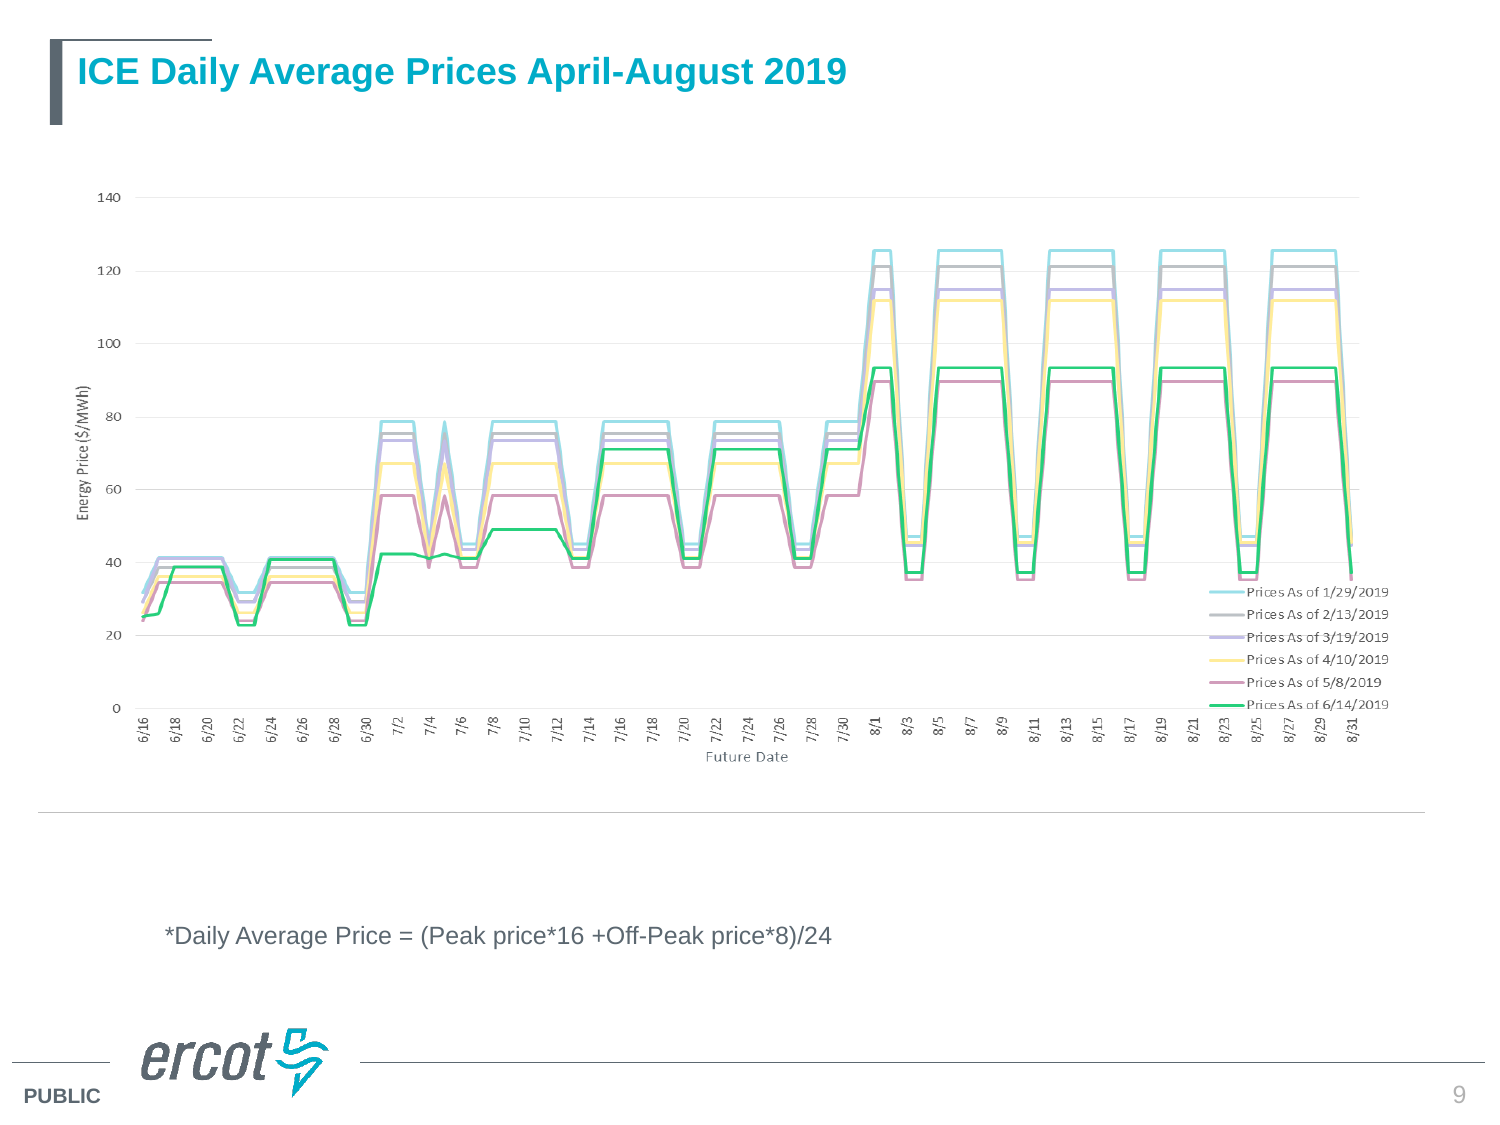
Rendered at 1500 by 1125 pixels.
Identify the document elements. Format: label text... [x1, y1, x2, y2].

picture [37, 152, 1426, 813]
slide_number 9 [1437, 1076, 1475, 1112]
text_box *Daily Average Price = (Peak price*16 +Off-Peak price*8)/24 [150, 912, 1325, 958]
title ICE Daily Average Prices April-August 2019 [62, 39, 1450, 228]
picture [137, 1024, 332, 1100]
